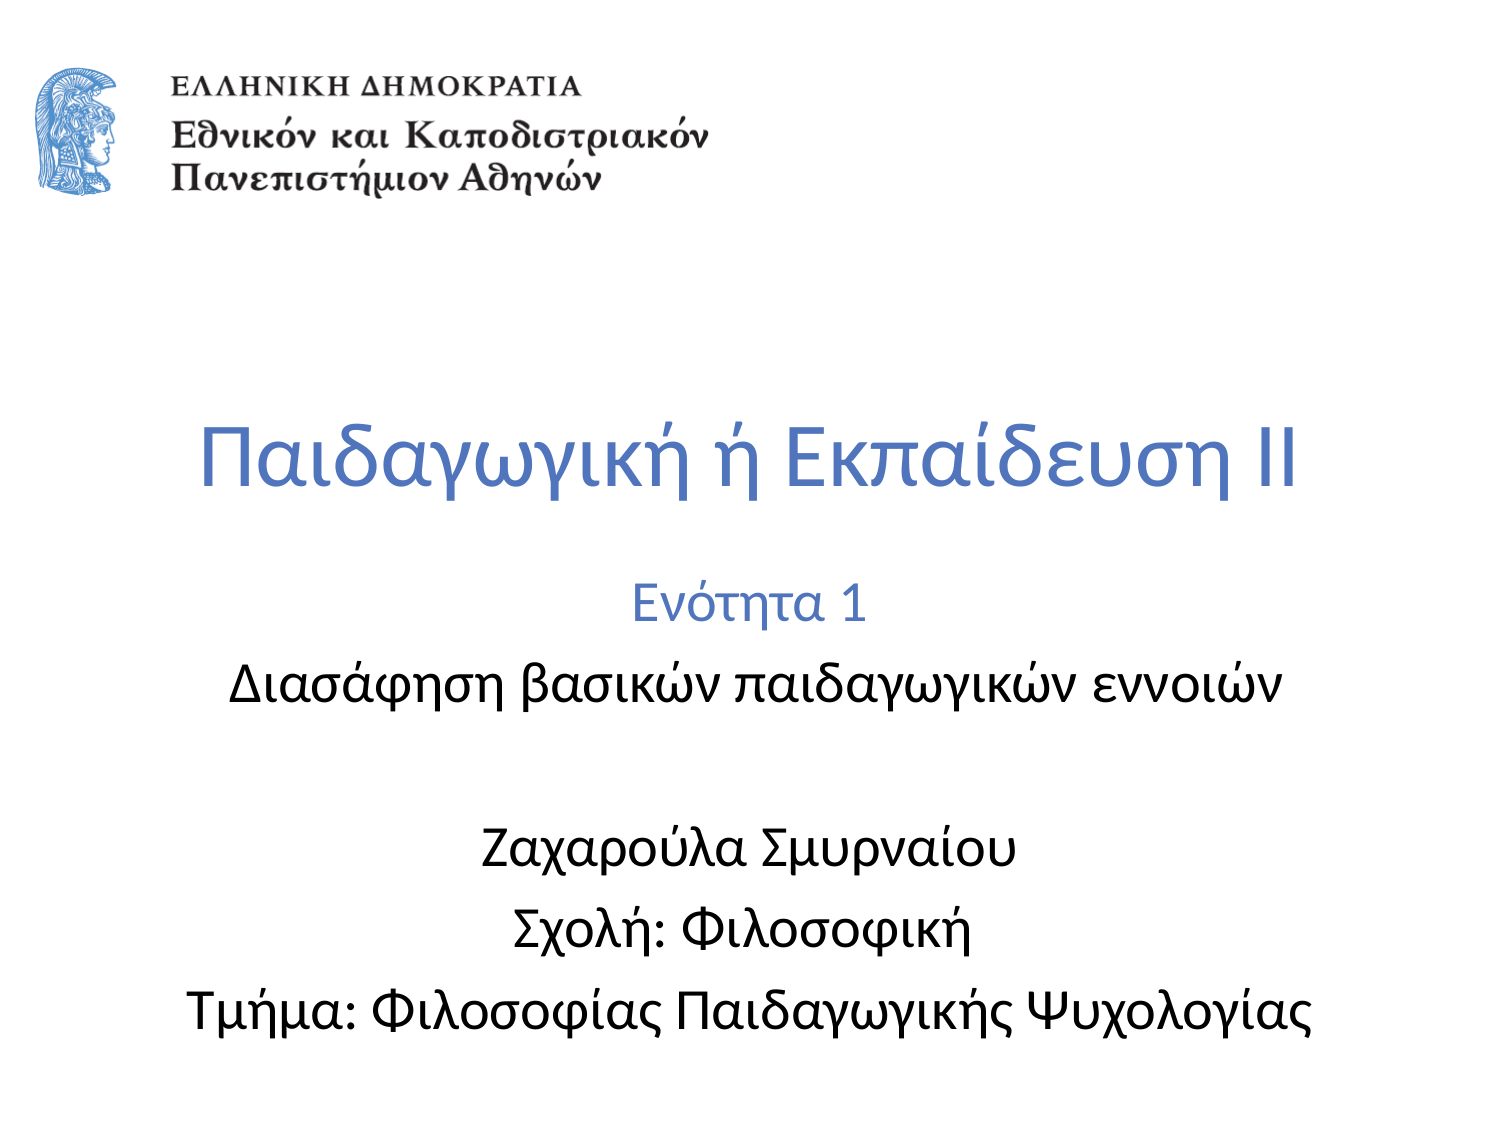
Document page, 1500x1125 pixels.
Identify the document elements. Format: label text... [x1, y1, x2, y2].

picture [29, 66, 711, 201]
subtitle Ενότητα 1 Διασάφηση βασικών παιδαγωγικών εννοιών Ζαχαρούλα Σμυρναίου Σχολή: Φιλοσοφική Τμήμα: Φιλοσοφίας Παιδαγωγικής Ψυχολογίας [112, 555, 1388, 843]
title Παιδαγωγική ή Εκπαίδευση ΙΙ [112, 329, 1388, 555]
